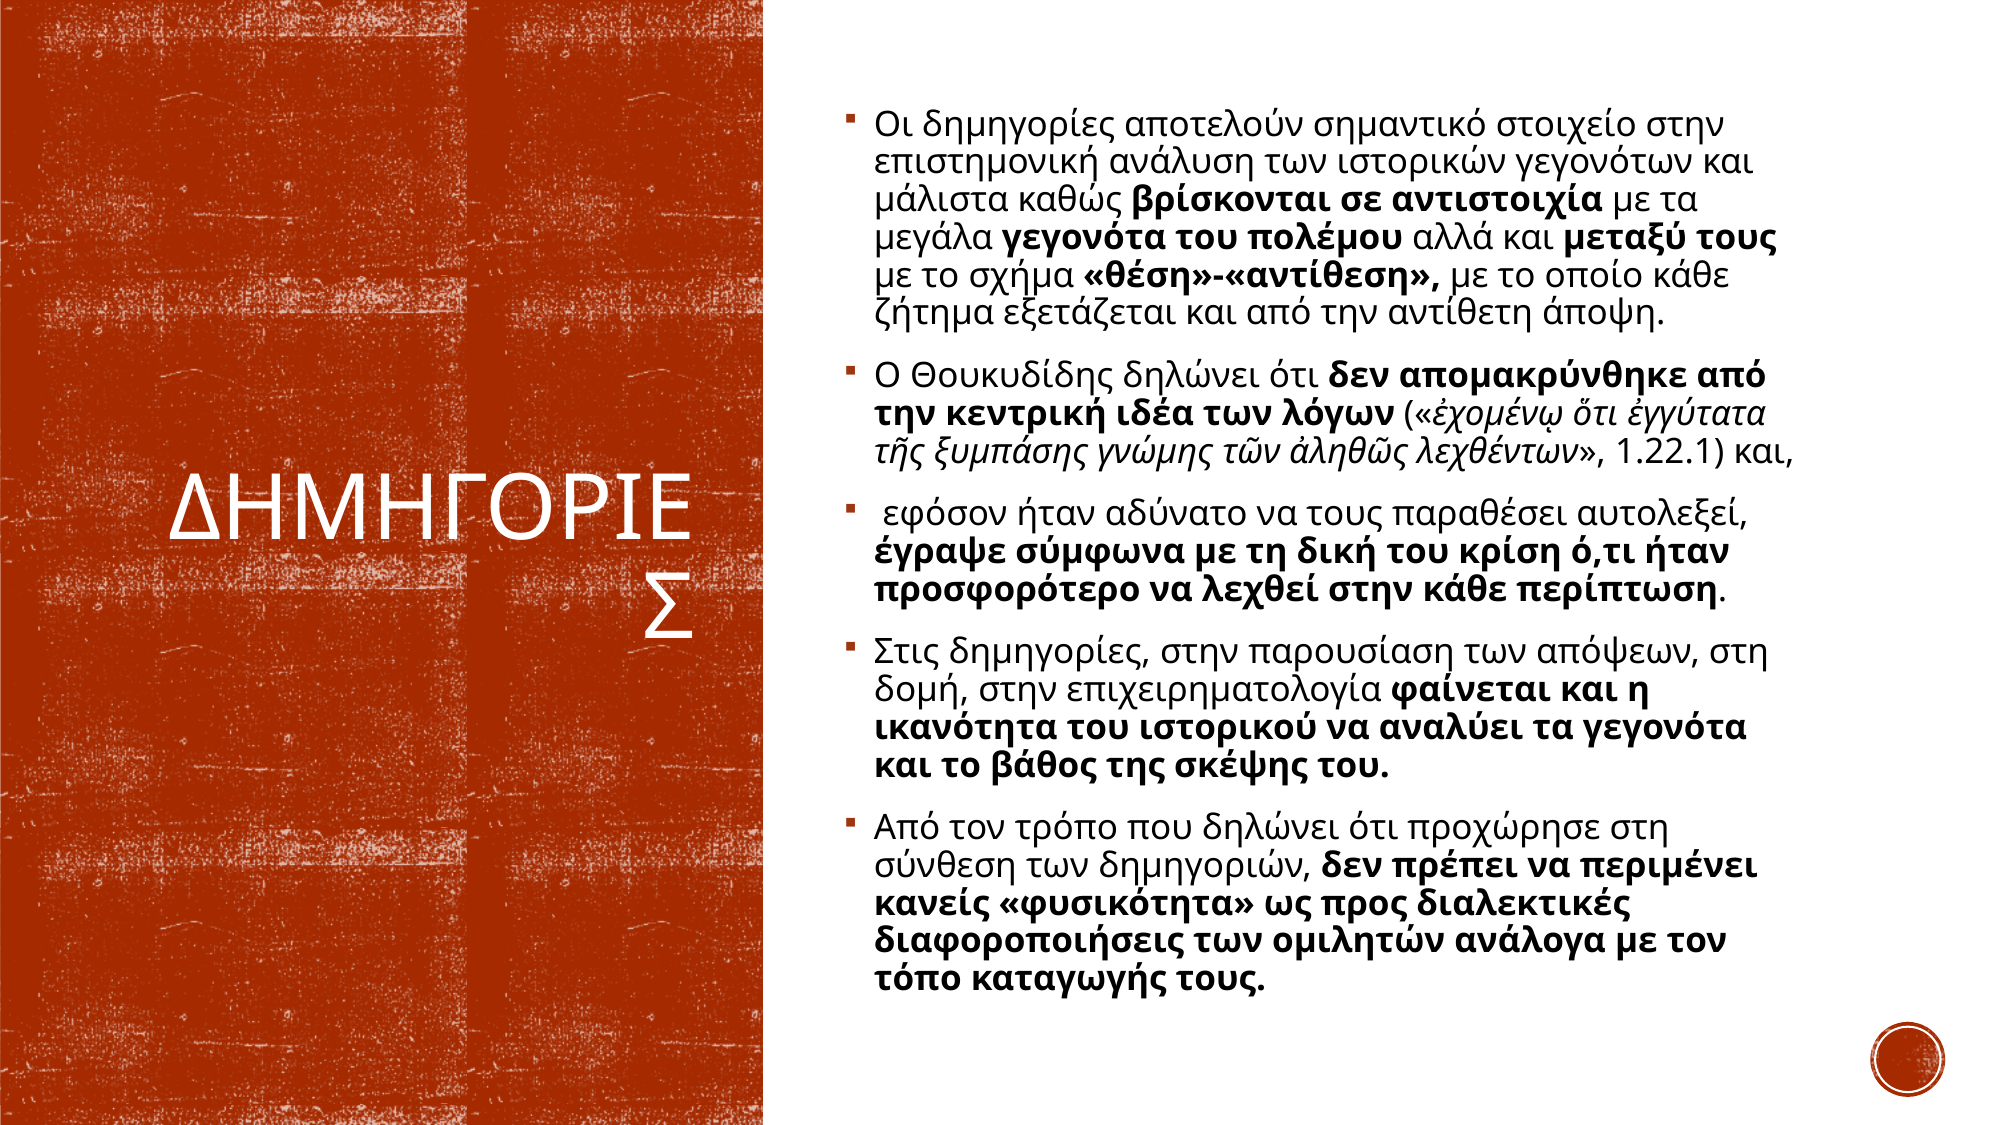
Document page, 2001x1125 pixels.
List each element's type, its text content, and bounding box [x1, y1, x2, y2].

text_box [0, 0, 763, 1125]
title δημηγοριεσ [105, 105, 711, 1013]
text_box [763, 0, 2000, 1125]
list Οι δημηγορίες αποτελούν σημαντικό στοιχείο στην επιστημονική ανάλυση των ιστορικών γεγονότων και μάλιστα καθώς βρίσκονται σε αντιστοιχία με τα μεγάλα γεγονότα του πολέμου αλλά και μεταξύ τους με το σχήμα «θέση»-«αντίθεση», με το οποίο κάθε ζήτημα εξετάζεται και από την αντίθετη άποψη. Ο Θουκυδίδης δηλώνει ότι δεν απομακρύνθηκε από την κεντρική ιδέα των λόγων («ἐχομένῳ ὅτι ἐγγύτατα τῆς ξυμπάσης γνώμης τῶν ἀληθῶς λεχθέντων», 1.22.1) και, εφόσον ήταν αδύνατο να τους παραθέσει αυτολεξεί, έγραψε σύμφωνα με τη δική του κρίση ό,τι ήταν προσφορότερο να λεχθεί στην κάθε περίπτωση. Στις δημηγορίες, στην παρουσίαση των απόψεων, στη δομή, στην επιχειρηματολογία φαίνεται και η ικανότητα του ιστορικού να αναλύει τα γεγονότα και το βάθος της σκέψης του. Από τον τρόπο που δηλώνει ότι προχώρησε στη σύνθεση των δημηγοριών, δεν πρέπει να περιμένει κανείς «φυσικότητα» ως προς διαλεκτικές διαφοροποιήσεις των ομιλητών ανάλογα με τον τόπο καταγωγής τους. [829, 98, 1826, 1013]
text_box [1875, 1026, 1941, 1093]
text_box [1870, 1021, 1946, 1097]
